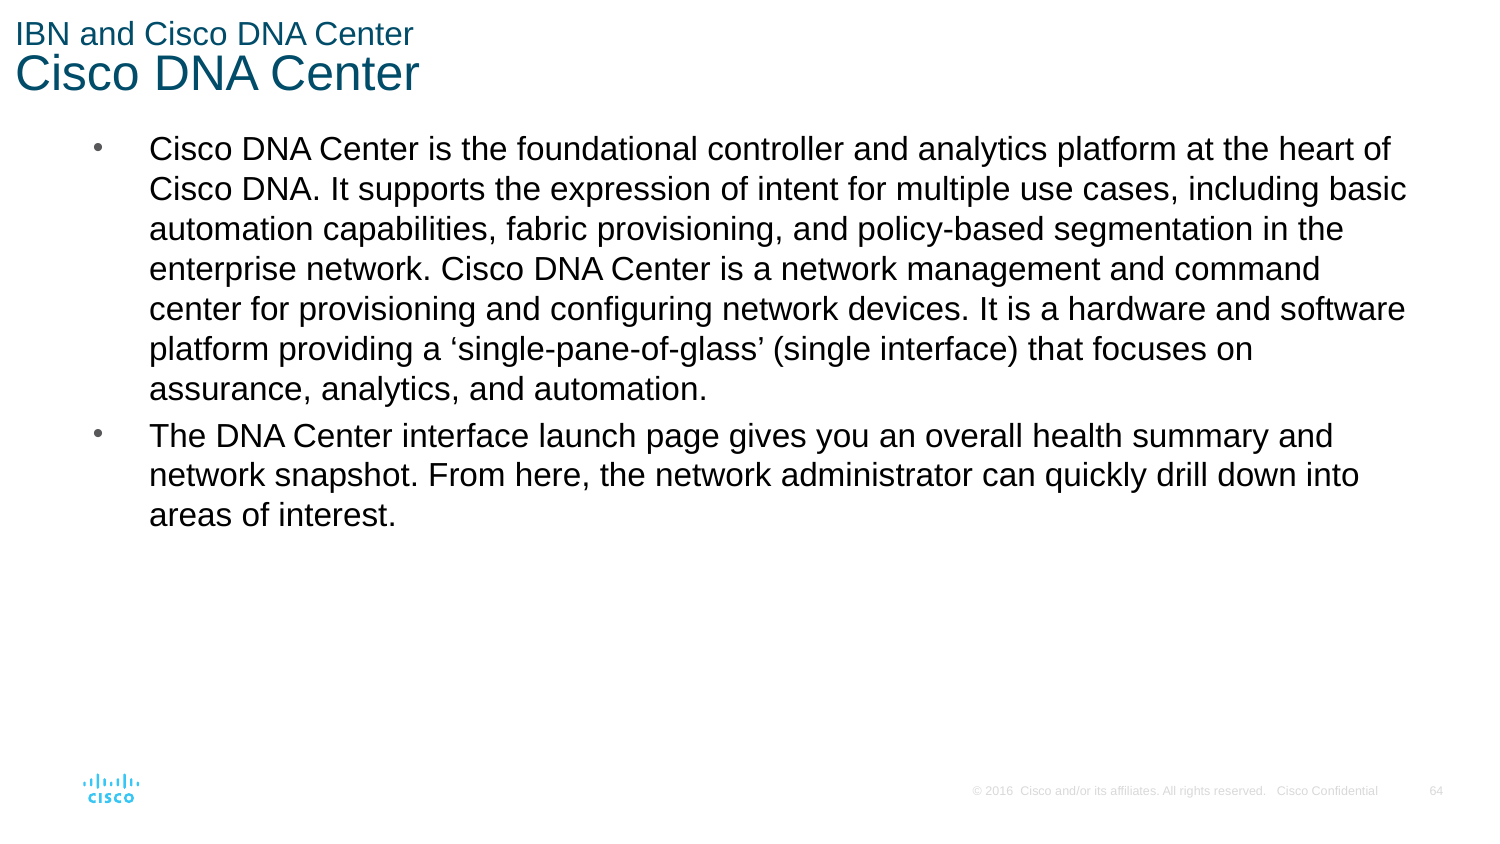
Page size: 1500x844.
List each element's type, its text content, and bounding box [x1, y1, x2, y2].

title IBN and Cisco DNA Center Cisco DNA Center [0, 0, 1369, 121]
list Cisco DNA Center is the foundational controller and analytics platform at the heart of Cisco DNA. It supports the expression of intent for multiple use cases, including basic automation capabilities, fabric provisioning, and policy-based segmentation in the enterprise network. Cisco DNA Center is a network management and command center for provisioning and configuring network devices. It is a hardware and software platform providing a ‘single-pane-of-glass’ (single interface) that focuses on assurance, analytics, and automation. The DNA Center interface launch page gives you an overall health summary and network snapshot. From here, the network administrator can quickly drill down into areas of interest. [77, 120, 1437, 726]
